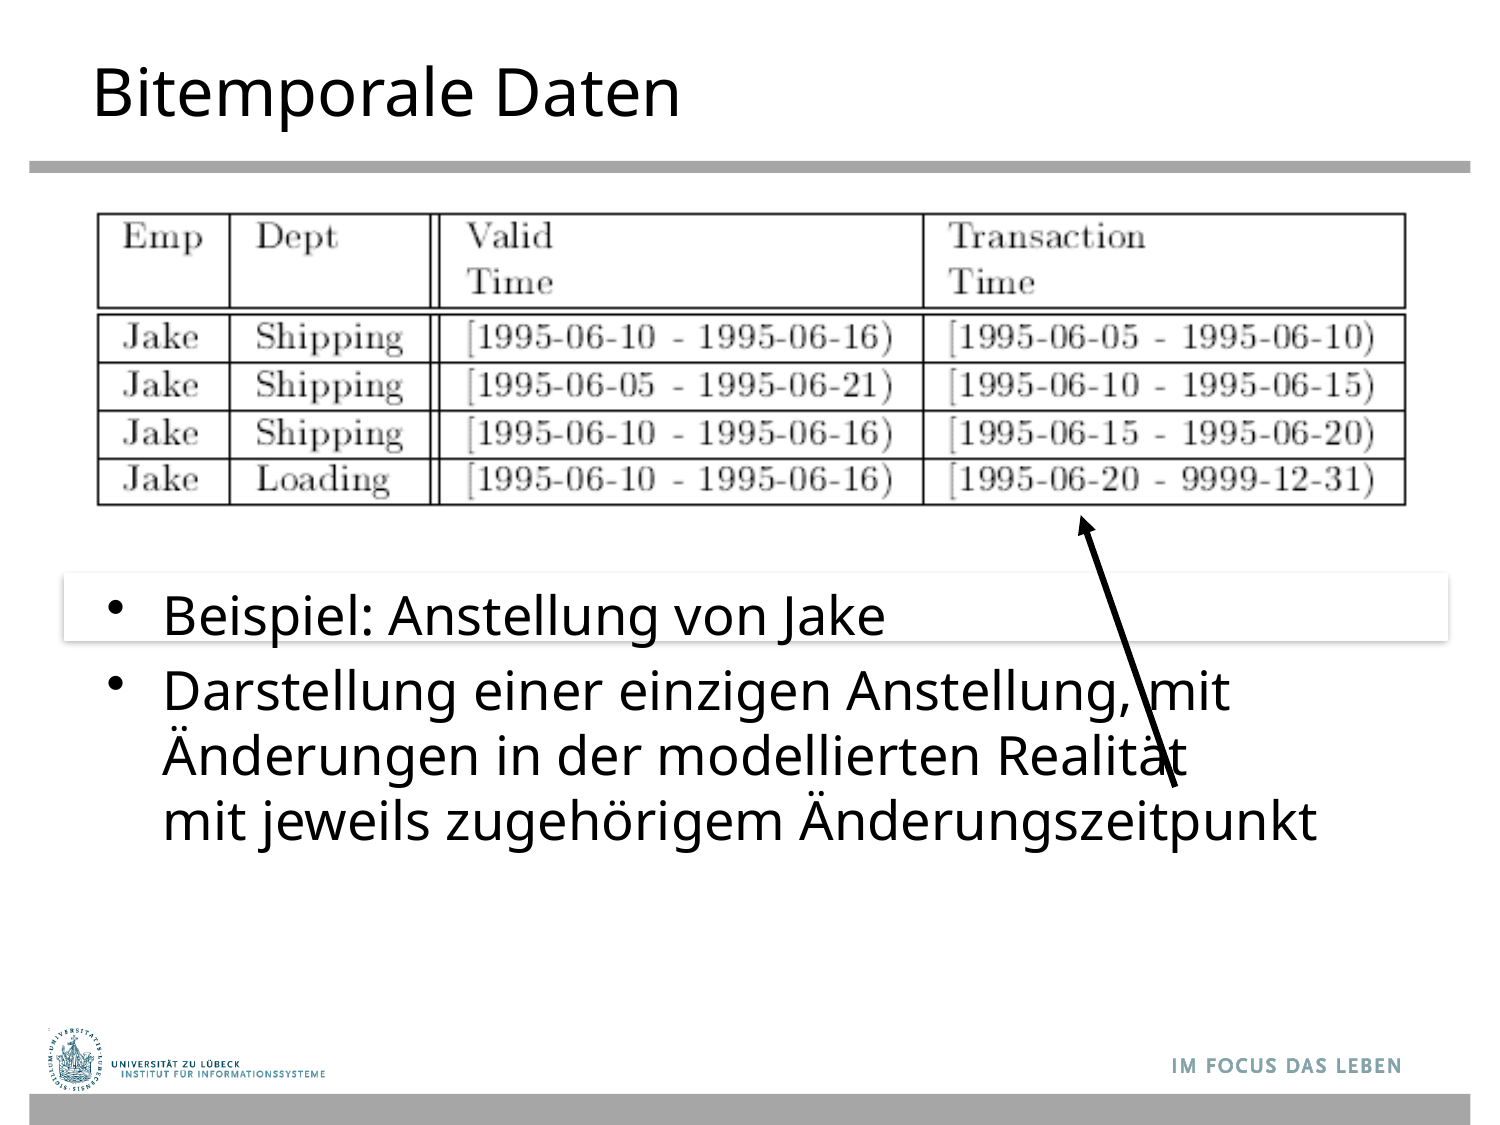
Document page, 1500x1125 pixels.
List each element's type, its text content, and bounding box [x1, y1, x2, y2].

list Beispiel: Anstellung von Jake Darstellung einer einzigen Anstellung, mit Änderungen in der modellierten Realität mit jeweils zugehörigem Änderungszeitpunkt [91, 649, 1412, 835]
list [52, 195, 1447, 642]
title Bitemporale Daten [76, 42, 1427, 126]
picture [1173, 1058, 1400, 1073]
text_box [1080, 514, 1176, 788]
